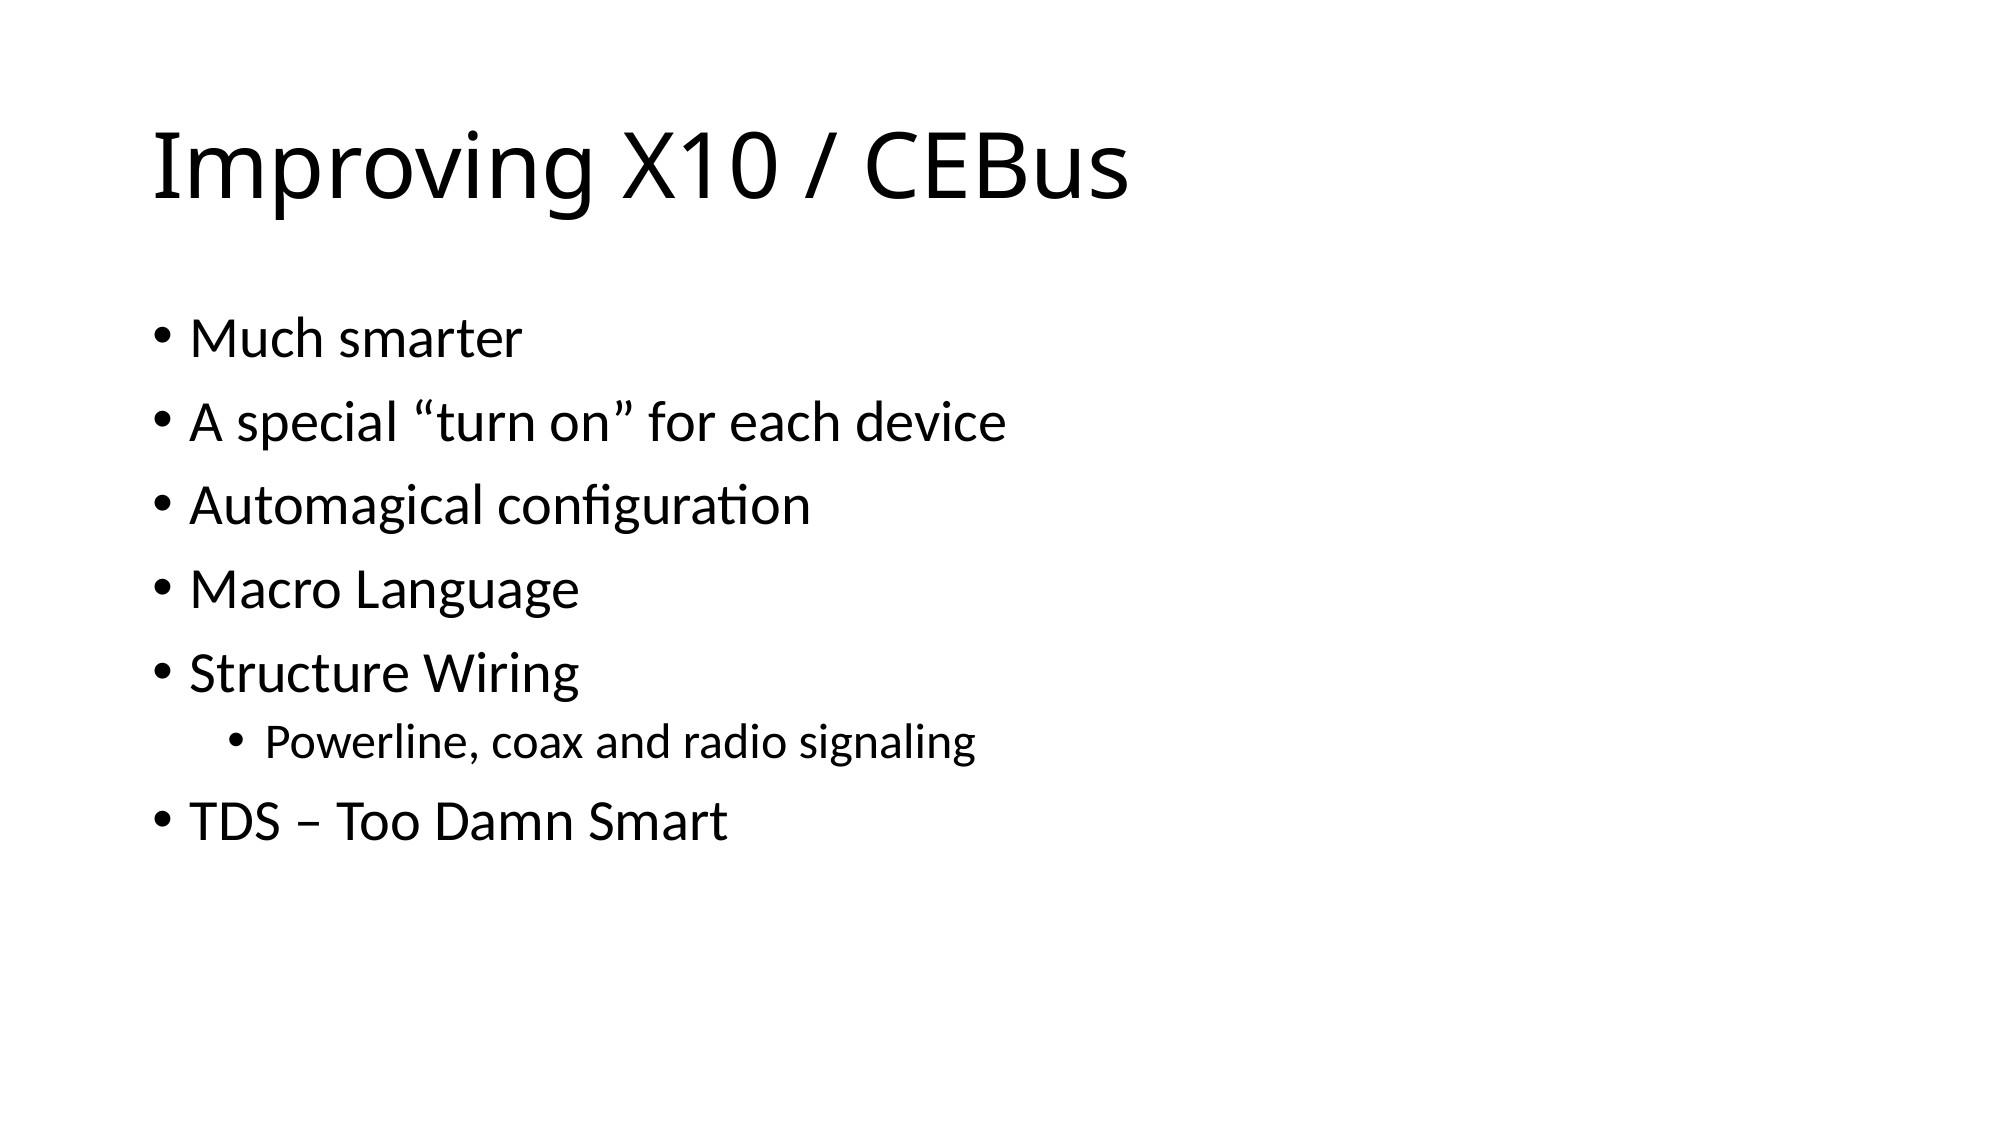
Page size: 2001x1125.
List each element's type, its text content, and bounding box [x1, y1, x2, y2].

list Much smarter A special “turn on” for each device Automagical configuration Macro Language Structure Wiring Powerline, coax and radio signaling TDS – Too Damn Smart [137, 299, 1863, 1014]
title Improving X10 / CEBus [137, 59, 1863, 278]
